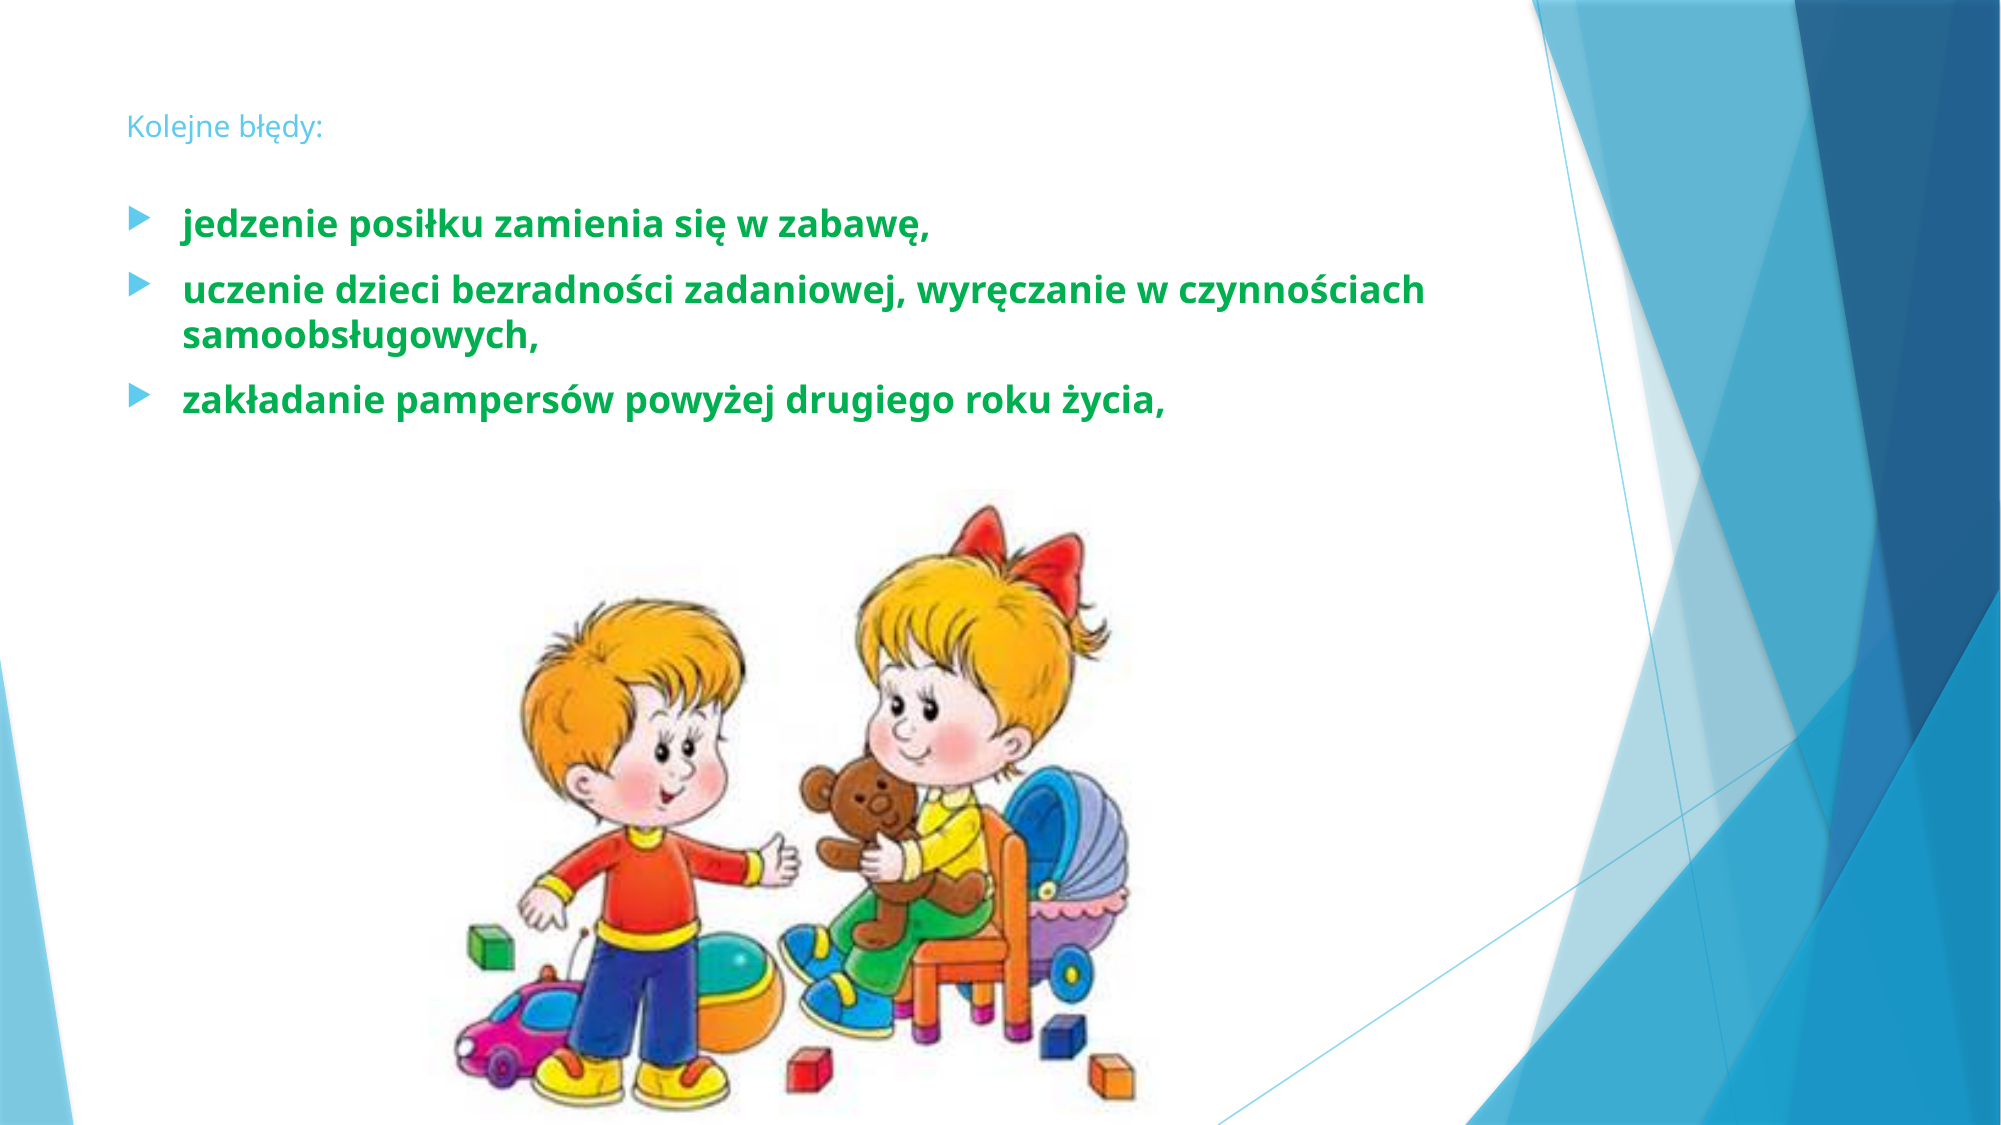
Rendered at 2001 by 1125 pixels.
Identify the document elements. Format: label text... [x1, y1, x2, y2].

title Kolejne błędy: [111, 99, 1522, 192]
picture [427, 489, 1160, 1125]
list jedzenie posiłku zamienia się w zabawę, uczenie dzieci bezradności zadaniowej, wyręczanie w czynnościach samoobsługowych, zakładanie pampersów powyżej drugiego roku życia, [111, 192, 1522, 992]
